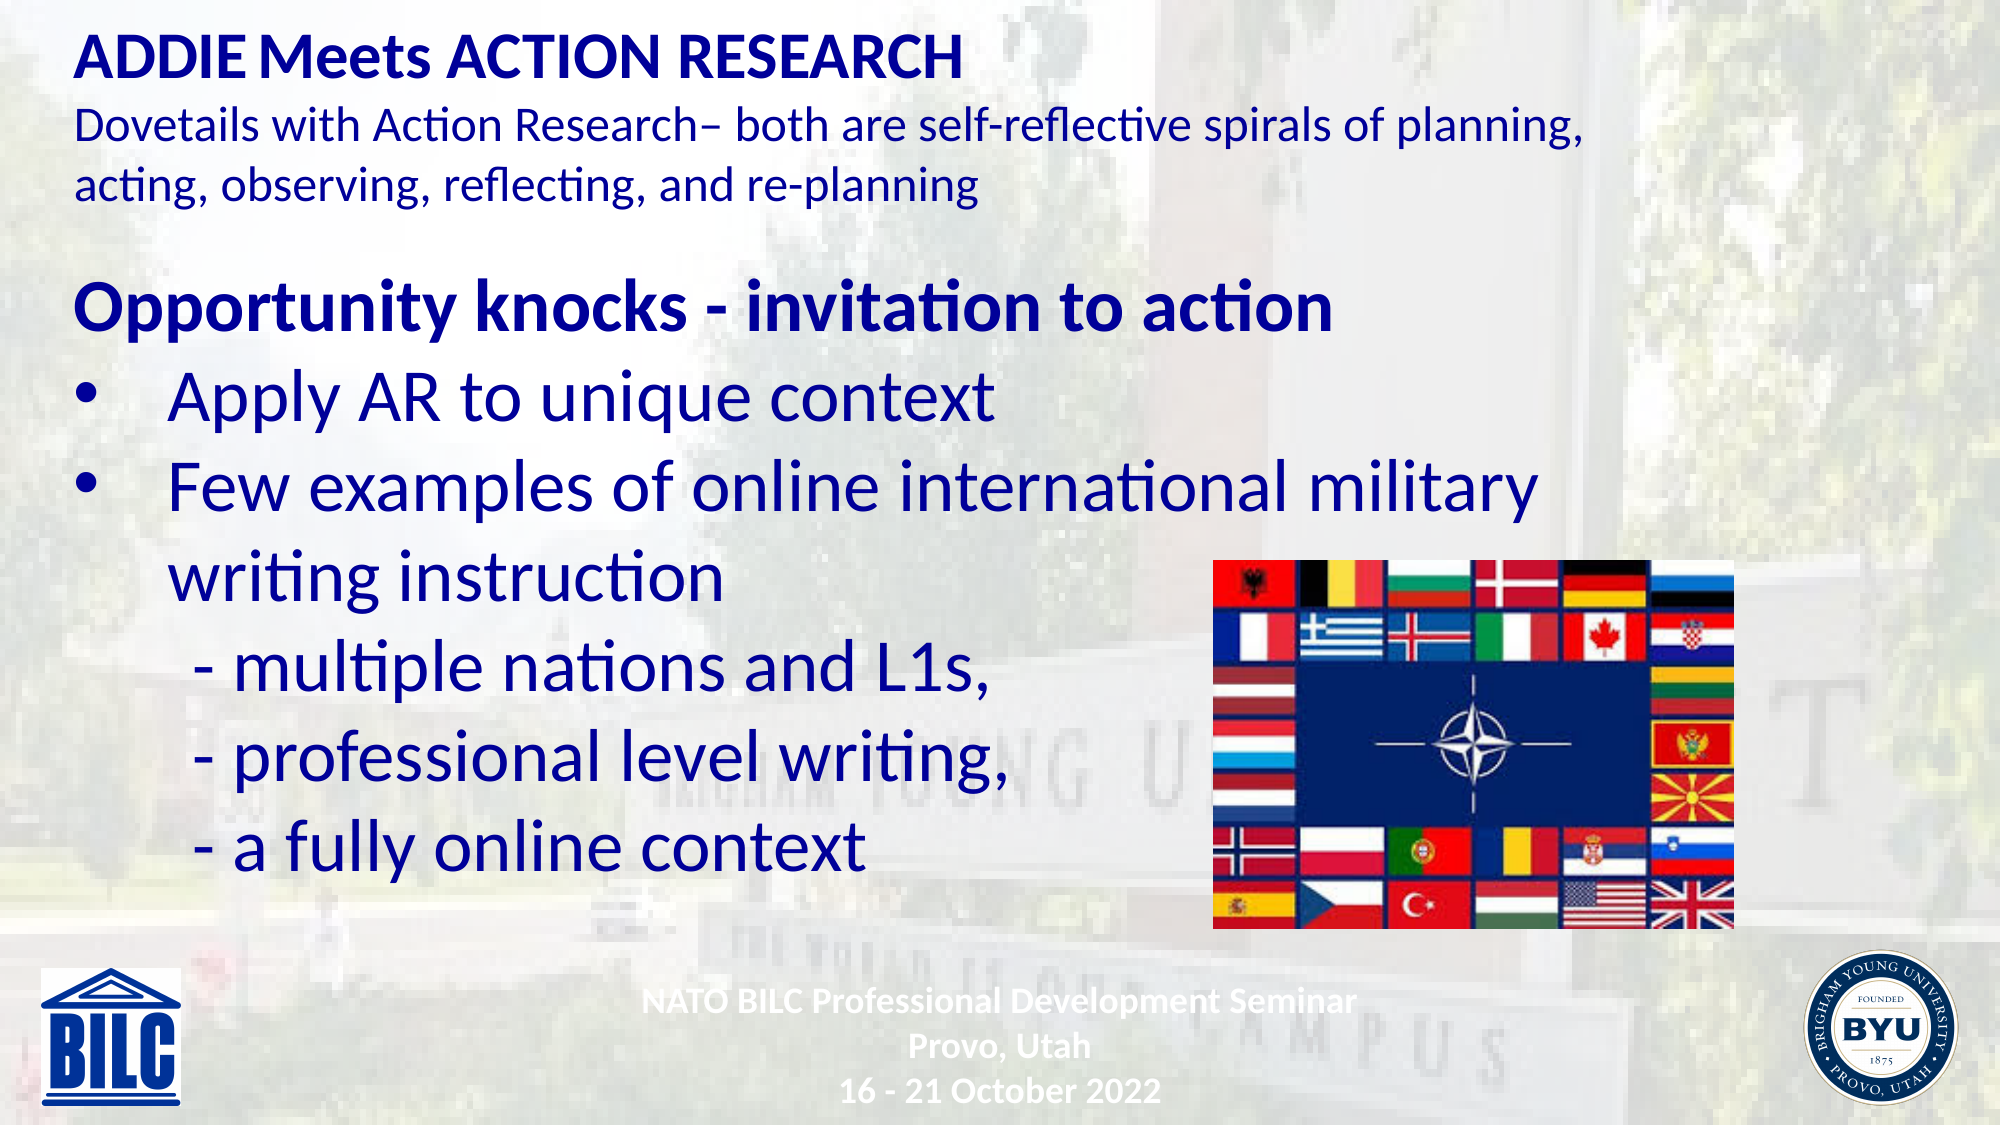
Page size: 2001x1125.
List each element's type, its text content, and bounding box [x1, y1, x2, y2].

text_box NATO BILC Professional Development Seminar Provo, Utah 16 - 21 October 2022 [330, 1055, 1670, 1119]
text_box ADDIE Meets ACTION RESEARCH Dovetails with Action Research– both are self-reflective spirals of planning, acting, observing, reflecting, and re-planning Opportunity knocks - invitation to action Apply AR to unique context Few examples of online international military writing instruction - multiple nations and L1s, - professional level writing, - a fully online context [58, 4, 1716, 1055]
picture [1803, 949, 1959, 1106]
picture [41, 968, 181, 1106]
picture [1213, 560, 1734, 929]
